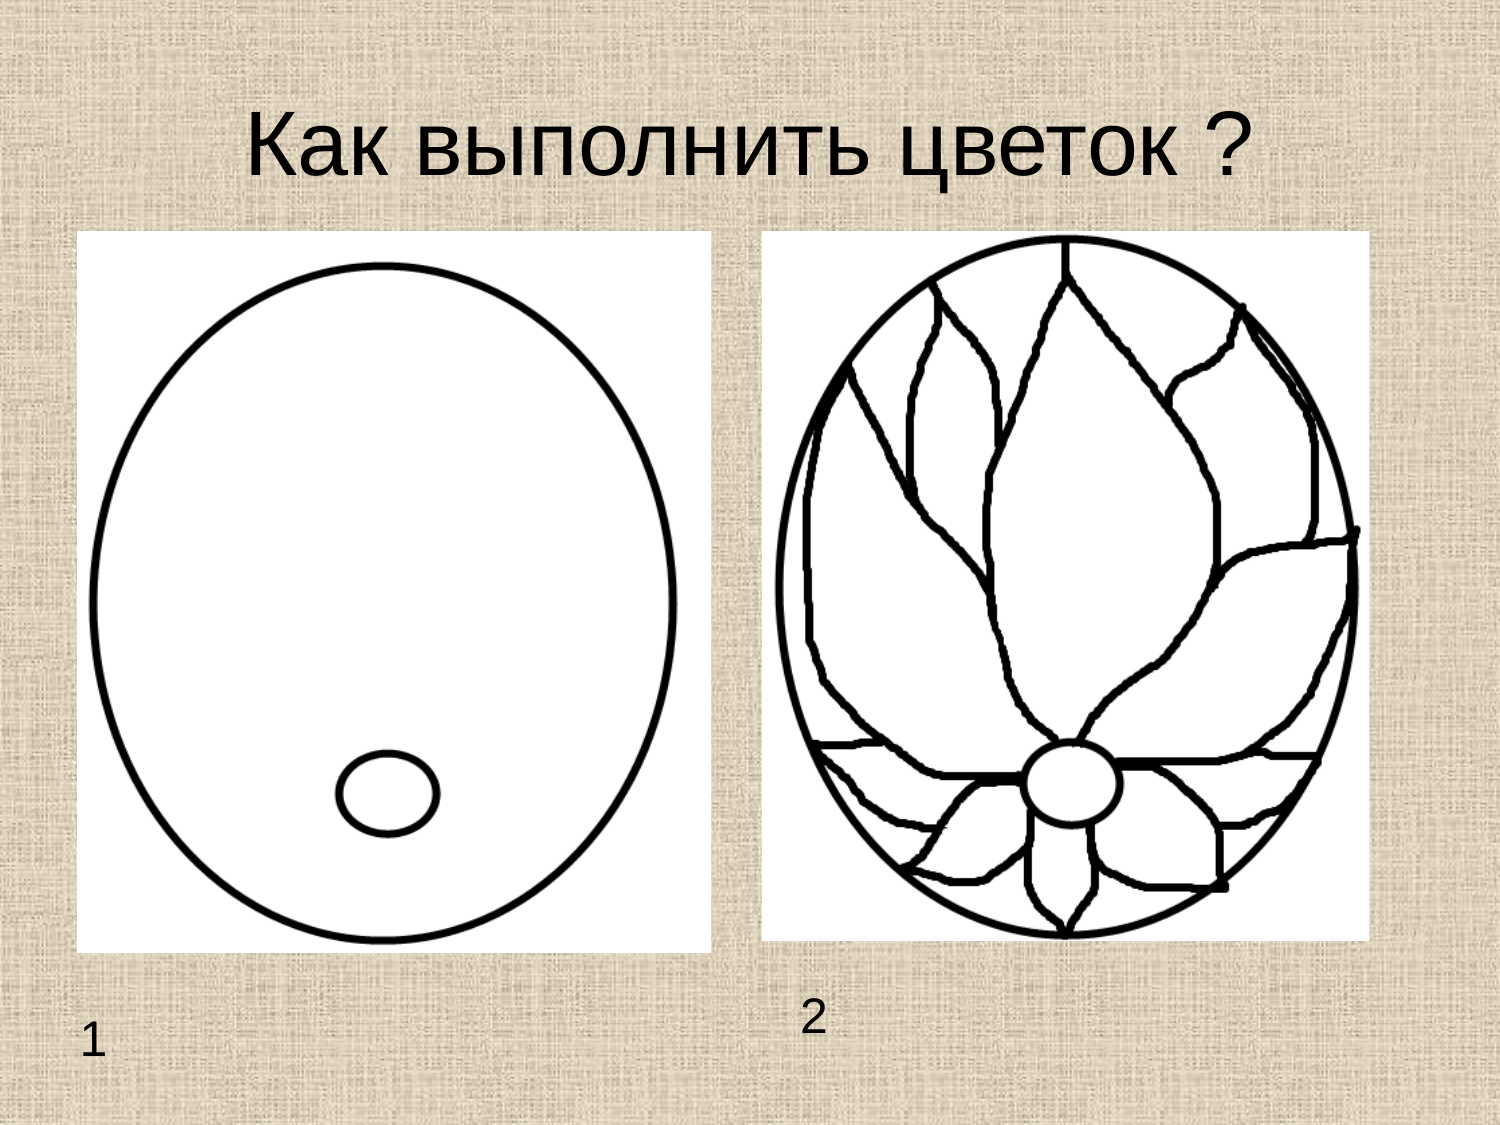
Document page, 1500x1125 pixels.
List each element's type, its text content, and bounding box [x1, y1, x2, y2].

text_box 1 [64, 999, 231, 1075]
picture [0, 0, 1500, 1125]
title Как выполнить цветок ? [74, 44, 1426, 233]
text_box 2 [785, 976, 939, 1051]
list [76, 231, 712, 953]
